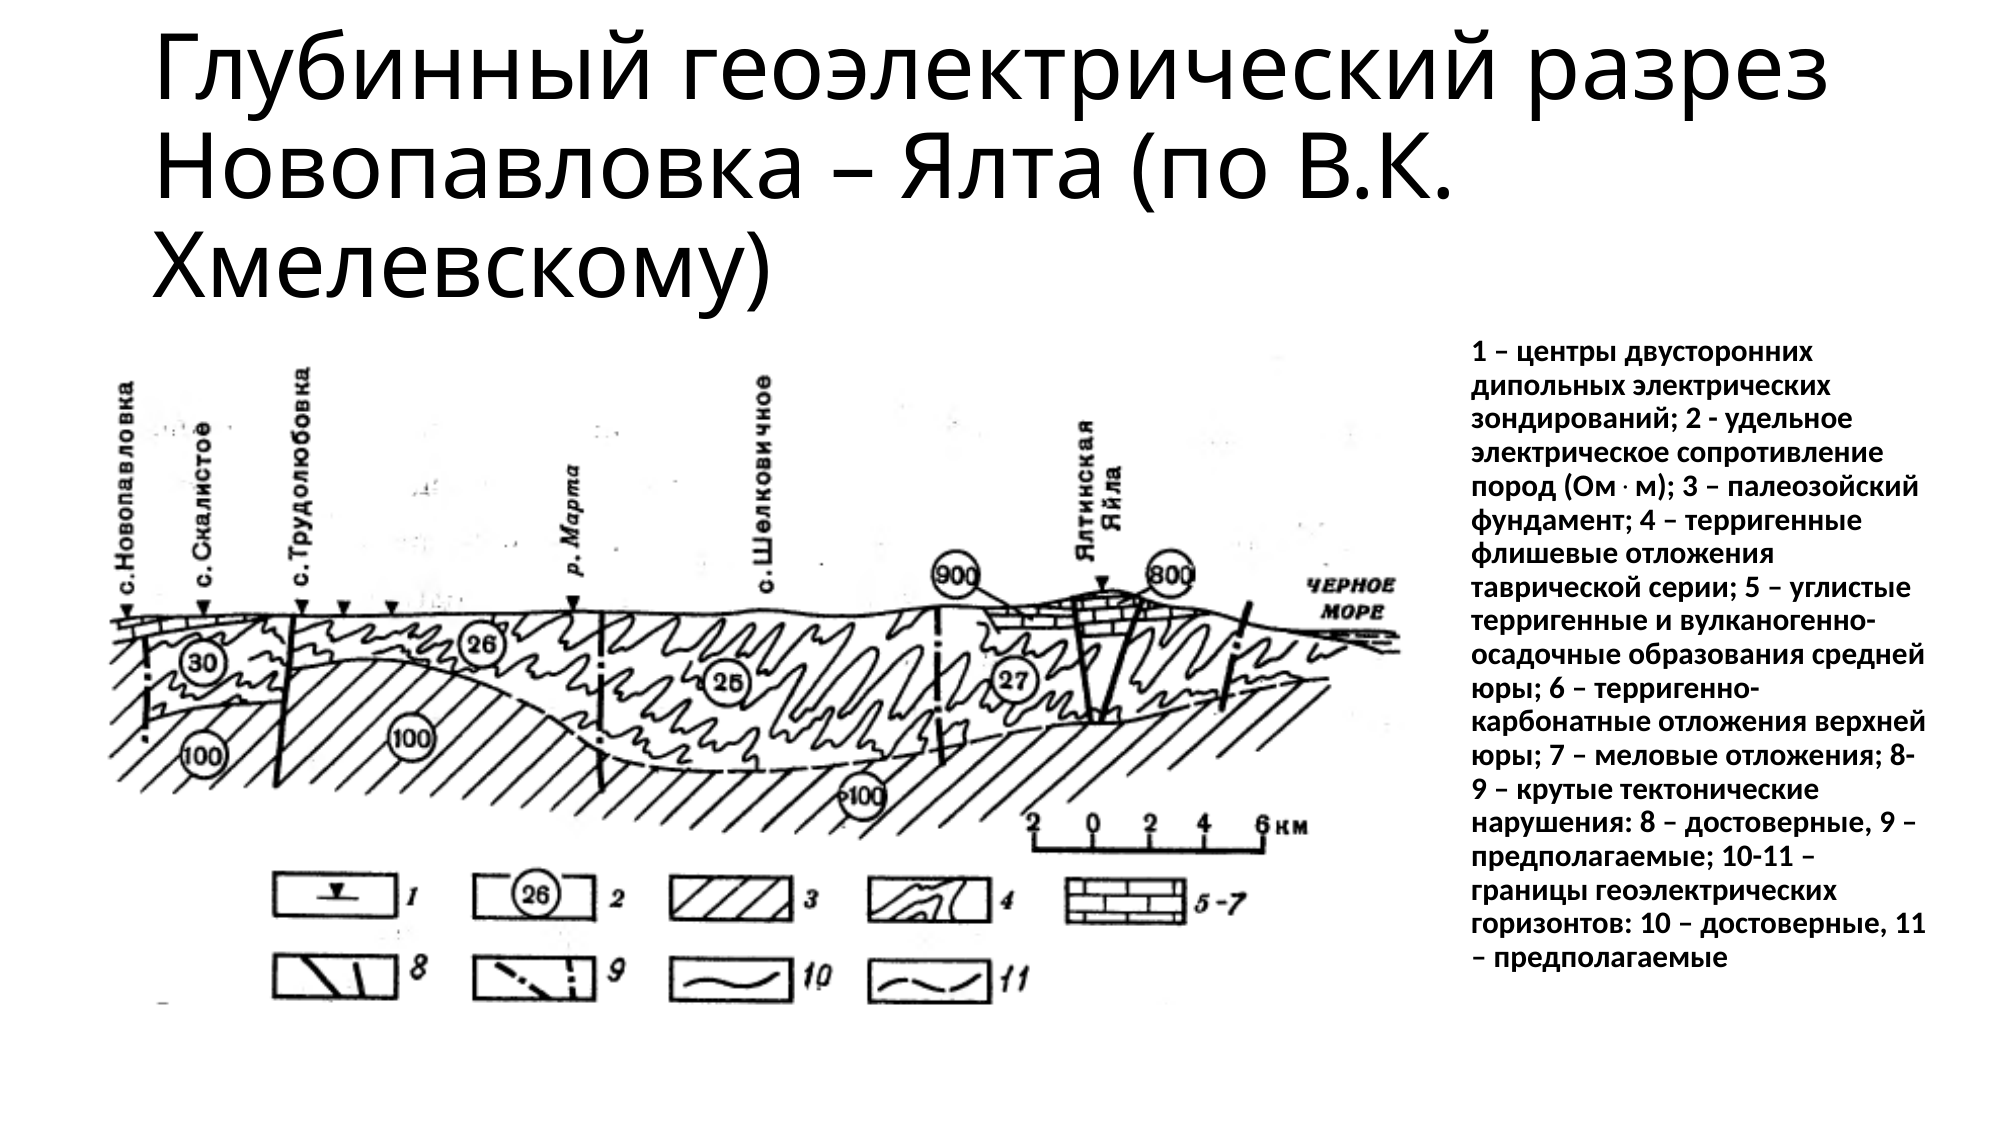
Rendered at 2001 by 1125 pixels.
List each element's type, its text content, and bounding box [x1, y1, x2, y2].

title Глубинный геоэлектрический разрез Новопавловка – Ялта (по В.К. Хмелевскому) [137, 59, 1863, 278]
picture [86, 329, 1431, 1013]
list 1 – центры двусторонних дипольных электрических зондирований; 2 - удельное электрическое сопротивление пород (Омм); 3 – палеозойский фундамент; 4 – терригенные флишевые отложения таврической серии; 5 – углистые терригенные и вулканогенно-осадочные образования средней юры; 6 – терригенно-карбонатные отложения верхней юры; 7 – меловые отложения; 8-9 – крутые тектонические нарушения: 8 – достоверные, 9 – предполагаемые; 10-11 – границы геоэлектрических горизонтов: 10 – достоверные, 11 – предполагаемые [1456, 327, 1946, 1074]
